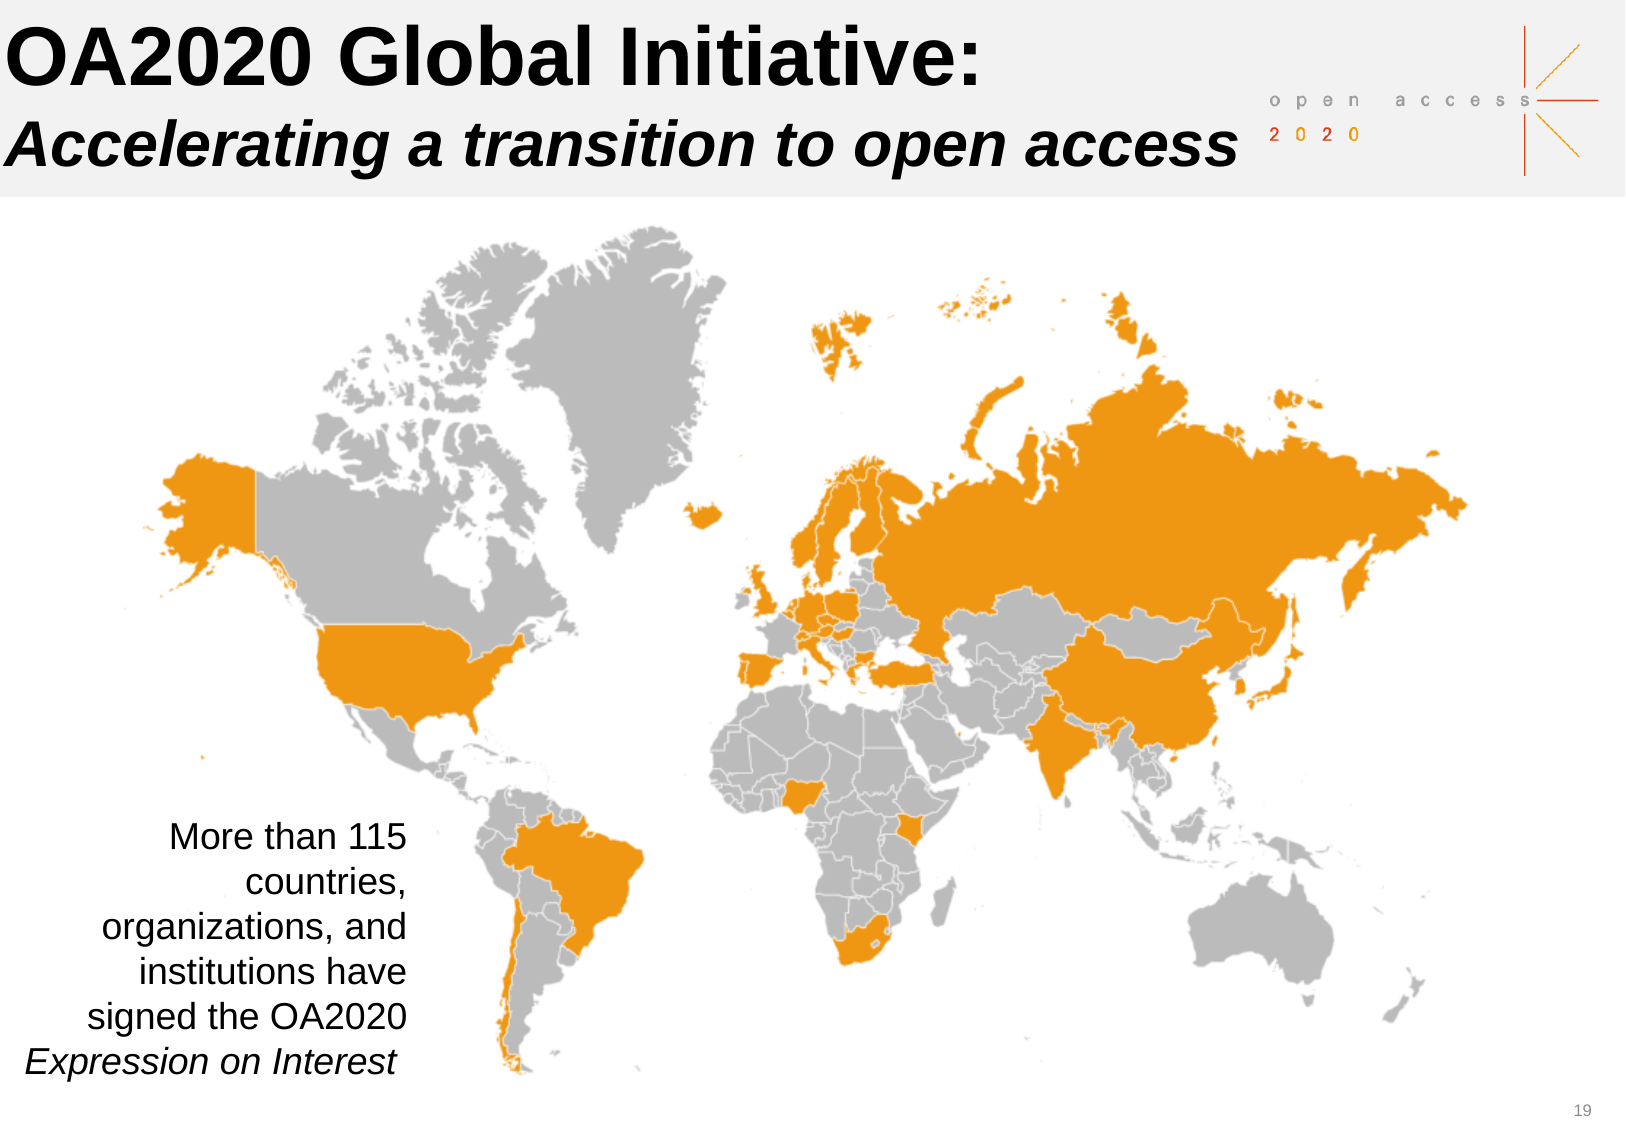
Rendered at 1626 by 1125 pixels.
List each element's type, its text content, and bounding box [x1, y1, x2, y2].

picture [108, 205, 1492, 1125]
picture [1268, 24, 1602, 177]
title OA2020 Global Initiative: Accelerating a transition to open access [4, 2, 1263, 190]
text_box More than 115 countries, organizations, and institutions have signed the OA2020 Expression on Interest [8, 804, 103, 1090]
slide_number 18 [1497, 1092, 1593, 1120]
